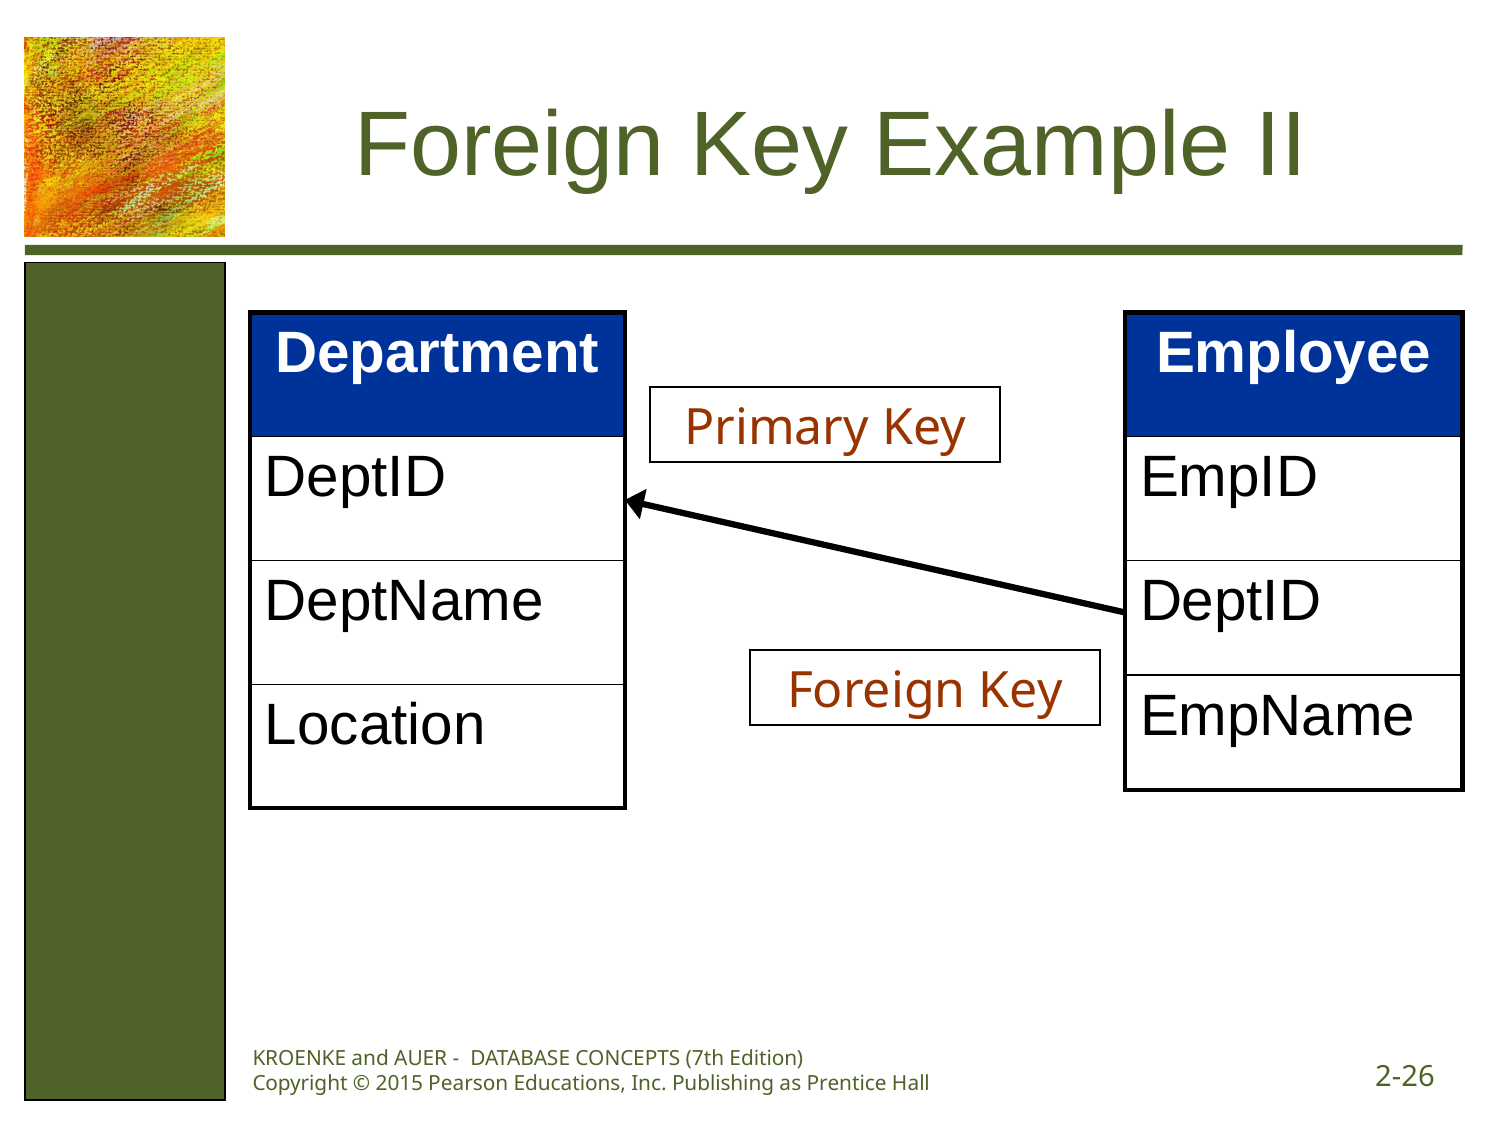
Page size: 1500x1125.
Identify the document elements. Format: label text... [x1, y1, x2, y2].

table_cell EmpName [1127, 676, 1460, 788]
table_header Department [252, 315, 623, 436]
table_cell DeptID [1127, 561, 1460, 674]
slide_number 2-26 [1287, 1049, 1451, 1103]
title Foreign Key Example II [237, 44, 1426, 233]
table_cell DeptID [252, 437, 623, 560]
table_cell EmpID [1127, 437, 1460, 560]
table_cell Location [252, 685, 623, 806]
table_cell DeptName [252, 561, 623, 684]
table_header Employee [1127, 315, 1460, 436]
footer KROENKE and AUER - DATABASE CONCEPTS (7th Edition) Copyright © 2015 Pearson Educations, Inc. Publishing as Prentice Hall [237, 1037, 1088, 1104]
text_box [624, 492, 1126, 613]
text_box Foreign Key [750, 649, 1100, 725]
text_box Primary Key [650, 387, 1000, 463]
picture [24, 37, 225, 237]
